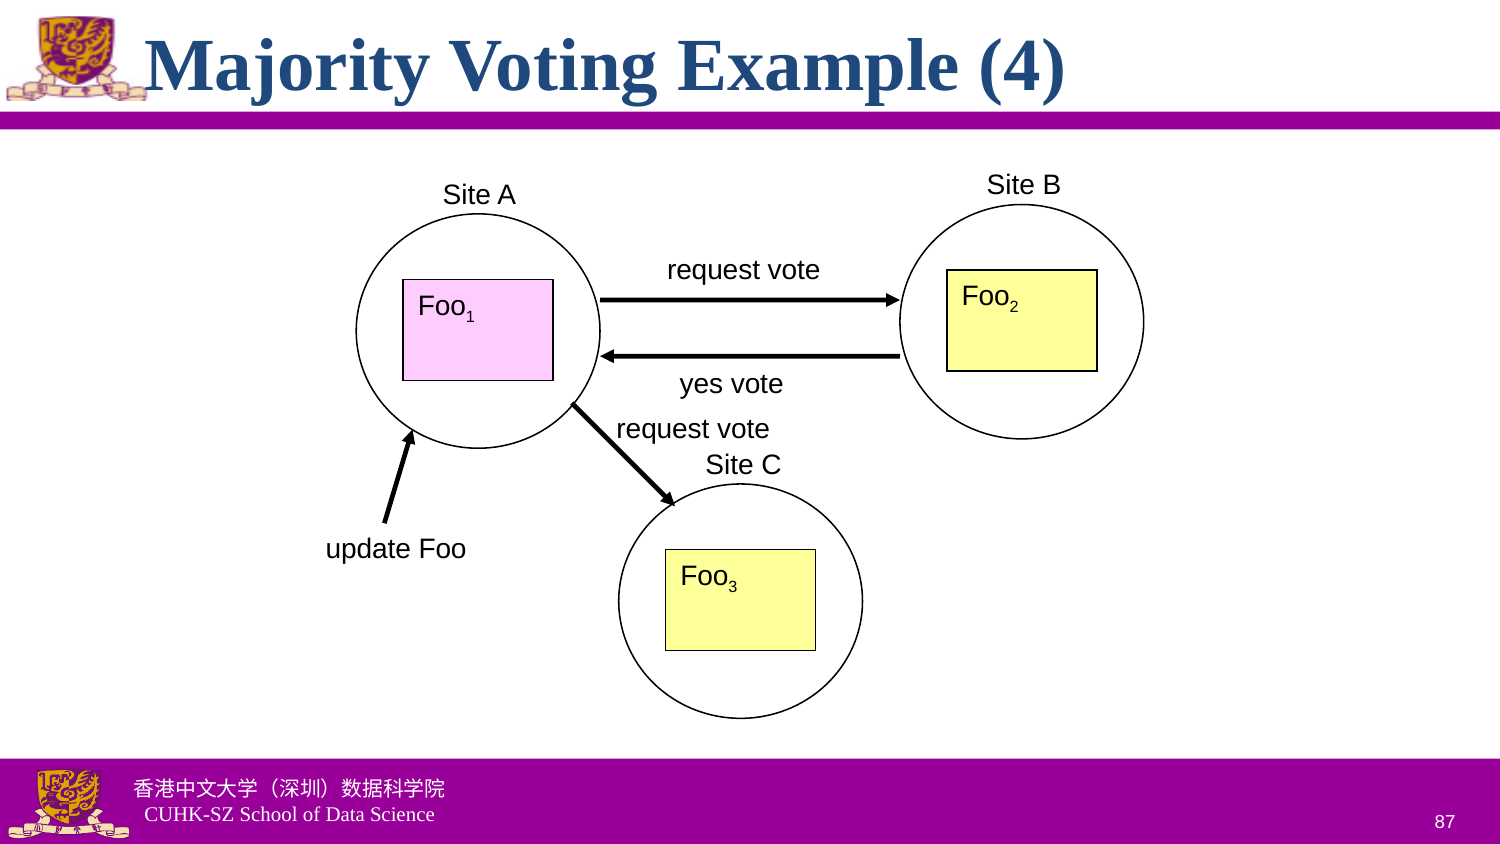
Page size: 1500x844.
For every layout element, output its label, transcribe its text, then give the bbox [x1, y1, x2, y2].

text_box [618, 516, 863, 719]
picture [5, 15, 152, 101]
title Majority Voting Example (4) [128, 17, 1424, 104]
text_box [599, 355, 901, 408]
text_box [309, 429, 484, 573]
slide_number 87 [1120, 802, 1471, 844]
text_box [899, 159, 1144, 440]
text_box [355, 168, 601, 449]
picture [7, 768, 130, 839]
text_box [571, 243, 901, 507]
